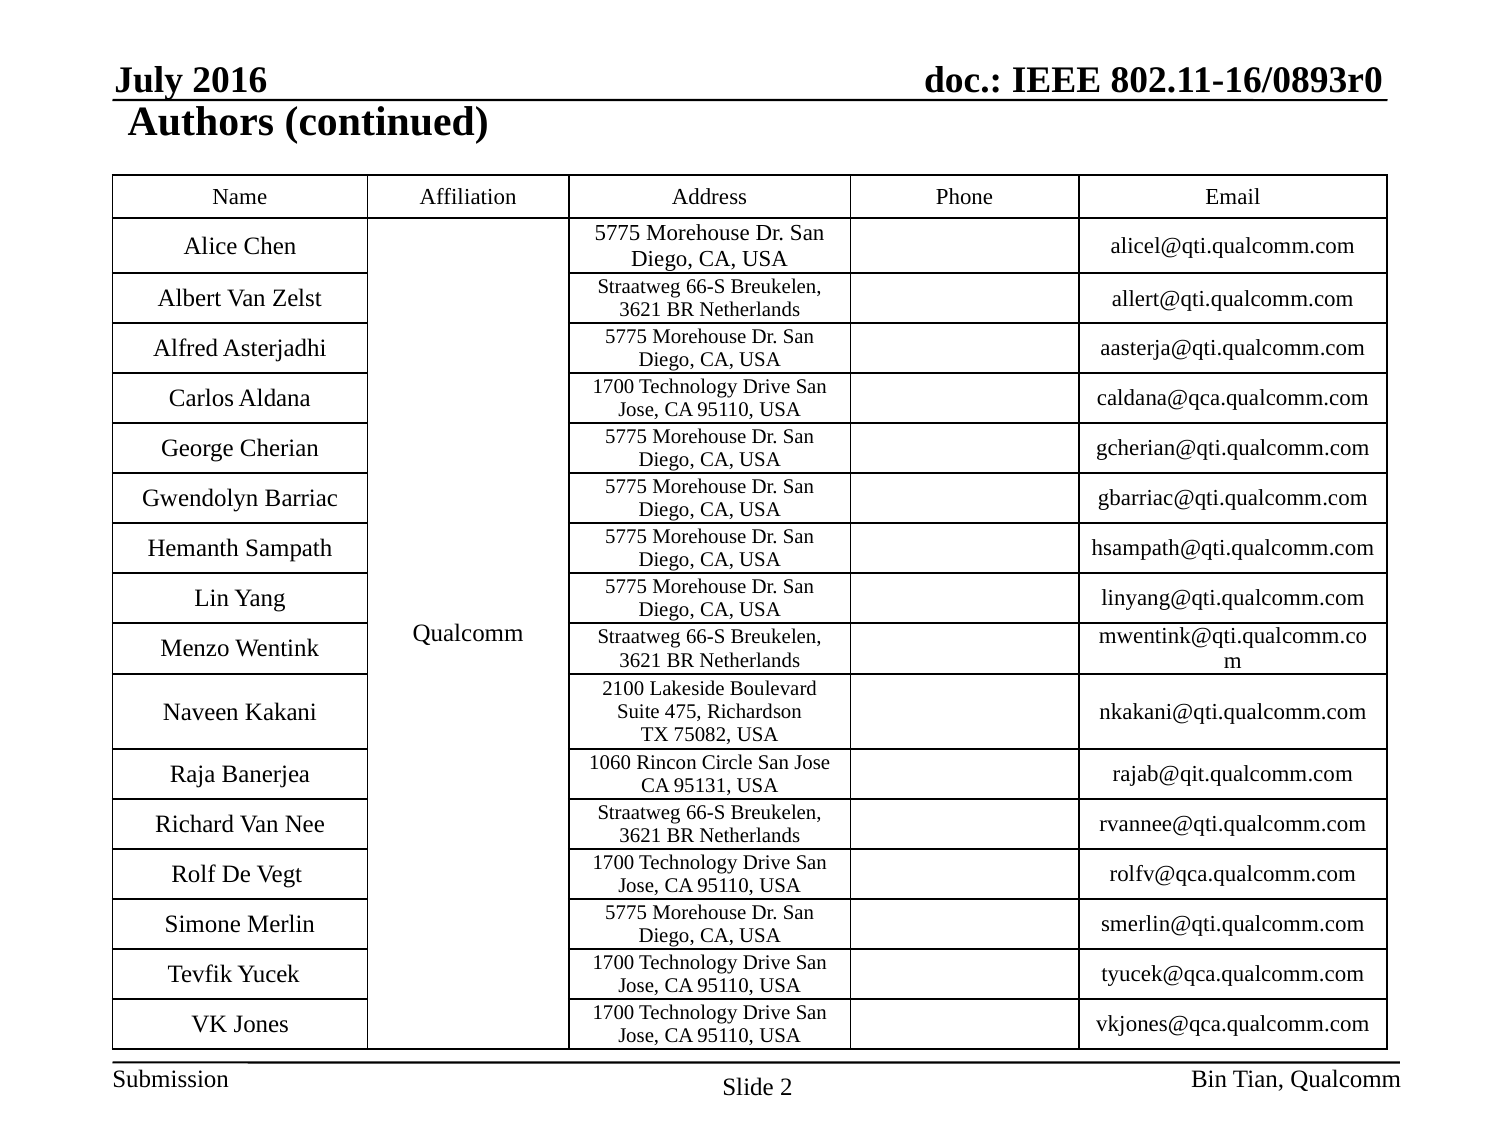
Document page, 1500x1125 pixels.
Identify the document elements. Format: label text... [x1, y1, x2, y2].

table_cell [851, 900, 1078, 948]
table_cell Lin Yang [113, 574, 367, 622]
table_cell Alice Chen [113, 219, 367, 272]
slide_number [114, 54, 270, 101]
table_cell caldana@qca.qualcomm.com [1080, 374, 1386, 422]
table_cell 1700 Technology Drive San Jose, CA 95110, USA [570, 850, 850, 898]
table_cell allert@qti.qualcomm.com [1080, 274, 1386, 322]
table_cell 1700 Technology Drive San Jose, CA 95110, USA [570, 374, 850, 422]
table_cell gcherian@qti.qualcomm.com [1080, 424, 1386, 472]
table_cell mwentink@qti.qualcomm.com [1080, 624, 1386, 673]
table_cell [851, 800, 1078, 848]
table_cell Richard Van Nee [113, 800, 367, 848]
table_cell linyang@qti.qualcomm.com [1080, 574, 1386, 622]
table_cell Simone Merlin [113, 900, 367, 948]
table_cell 5775 Morehouse Dr. San Diego, CA, USA [570, 900, 850, 948]
table_cell Gwendolyn Barriac [113, 474, 367, 522]
table_cell alicel@qti.qualcomm.com [1080, 219, 1386, 272]
table_cell rvannee@qti.qualcomm.com [1080, 800, 1386, 848]
table_cell Straatweg 66-S Breukelen, 3621 BR Netherlands [570, 274, 850, 322]
table_cell 1700 Technology Drive San Jose, CA 95110, USA [570, 1000, 850, 1048]
table_cell Rolf De Vegt [113, 850, 367, 898]
table_cell hsampath@qti.qualcomm.com [1080, 524, 1386, 572]
table_cell 5775 Morehouse Dr. San Diego, CA, USA [570, 474, 850, 522]
table_cell Hemanth Sampath [113, 524, 367, 572]
footer Bin Tian, Qualcomm [1173, 1061, 1402, 1093]
table_cell Qualcomm [368, 219, 568, 1048]
table_cell Raja Banerjea [113, 750, 367, 798]
table_header Affiliation [368, 176, 568, 217]
table_cell [851, 675, 1078, 748]
table_cell Straatweg 66-S Breukelen, 3621 BR Netherlands [570, 624, 850, 673]
table_cell rajab@qit.qualcomm.com [1080, 750, 1386, 798]
table_cell [851, 219, 1078, 272]
table_cell [851, 474, 1078, 522]
table_cell nkakani@qti.qualcomm.com [1080, 675, 1386, 748]
table_cell 5775 Morehouse Dr. San Diego, CA, USA [570, 524, 850, 572]
table_cell gbarriac@qti.qualcomm.com [1080, 474, 1386, 522]
table_cell Naveen Kakani [113, 675, 367, 748]
table_cell tyucek@qca.qualcomm.com [1080, 950, 1386, 998]
table_cell Albert Van Zelst [113, 274, 367, 322]
table_cell rolfv@qca.qualcomm.com [1080, 850, 1386, 898]
table_cell 2100 Lakeside Boulevard Suite 475, Richardson TX 75082, USA [570, 675, 850, 748]
table_cell [851, 1000, 1078, 1048]
table_cell aasterja@qti.qualcomm.com [1080, 324, 1386, 372]
table_cell Alfred Asterjadhi [113, 324, 367, 372]
slide_number Slide 2 [713, 1069, 802, 1101]
table_cell [851, 750, 1078, 798]
table_cell [851, 374, 1078, 422]
table_cell 5775 Morehouse Dr. San Diego, CA, USA [570, 574, 850, 622]
table_header Phone [851, 176, 1078, 217]
table_header Email [1080, 176, 1386, 217]
table_cell [851, 950, 1078, 998]
table_cell George Cherian [113, 424, 367, 472]
table_cell Tevfik Yucek [113, 950, 367, 998]
title Authors (continued) [112, 99, 1388, 138]
table_cell [851, 850, 1078, 898]
table_cell [851, 574, 1078, 622]
table_cell [851, 424, 1078, 472]
table_cell smerlin@qti.qualcomm.com [1080, 900, 1386, 948]
table_cell [851, 324, 1078, 372]
table_cell 1700 Technology Drive San Jose, CA 95110, USA [570, 950, 850, 998]
table_header Name [113, 176, 367, 217]
table_cell 5775 Morehouse Dr. San Diego, CA, USA [570, 324, 850, 372]
table_cell vkjones@qca.qualcomm.com [1080, 1000, 1386, 1048]
table_cell 5775 Morehouse Dr. San Diego, CA, USA [570, 424, 850, 472]
table_cell 5775 Morehouse Dr. San Diego, CA, USA [570, 219, 850, 272]
table_cell 1060 Rincon Circle San Jose CA 95131, USA [570, 750, 850, 798]
table_cell [851, 524, 1078, 572]
table_cell [851, 274, 1078, 322]
table_cell [851, 624, 1078, 673]
table_header Address [570, 176, 850, 217]
table_cell Straatweg 66-S Breukelen, 3621 BR Netherlands [570, 800, 850, 848]
table_cell Carlos Aldana [113, 374, 367, 422]
table_cell VK Jones [113, 1000, 367, 1048]
table_cell Menzo Wentink [113, 624, 367, 673]
